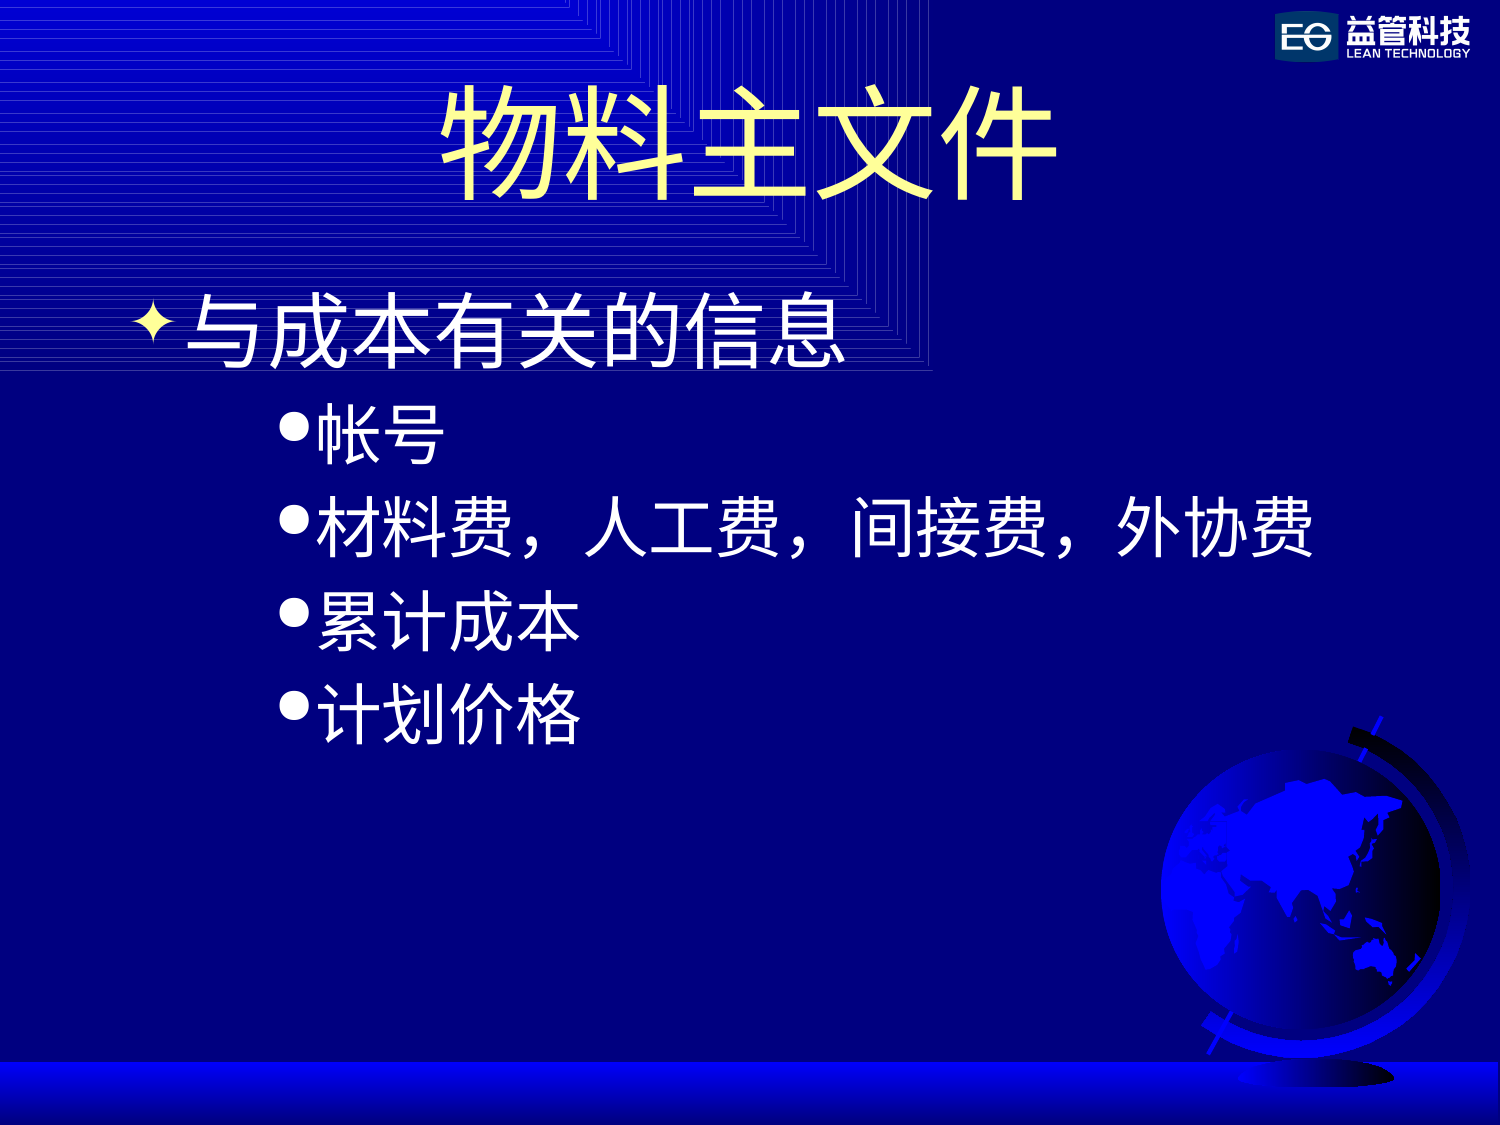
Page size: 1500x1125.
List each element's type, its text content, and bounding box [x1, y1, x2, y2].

list 与成本有关的信息 帐号 材料费，人工费，间接费，外协费 累计成本 计划价格 [112, 271, 1388, 948]
title 物料主文件 [112, 46, 1388, 235]
slide_number [1074, 1049, 1388, 1125]
picture [1269, 0, 1477, 77]
